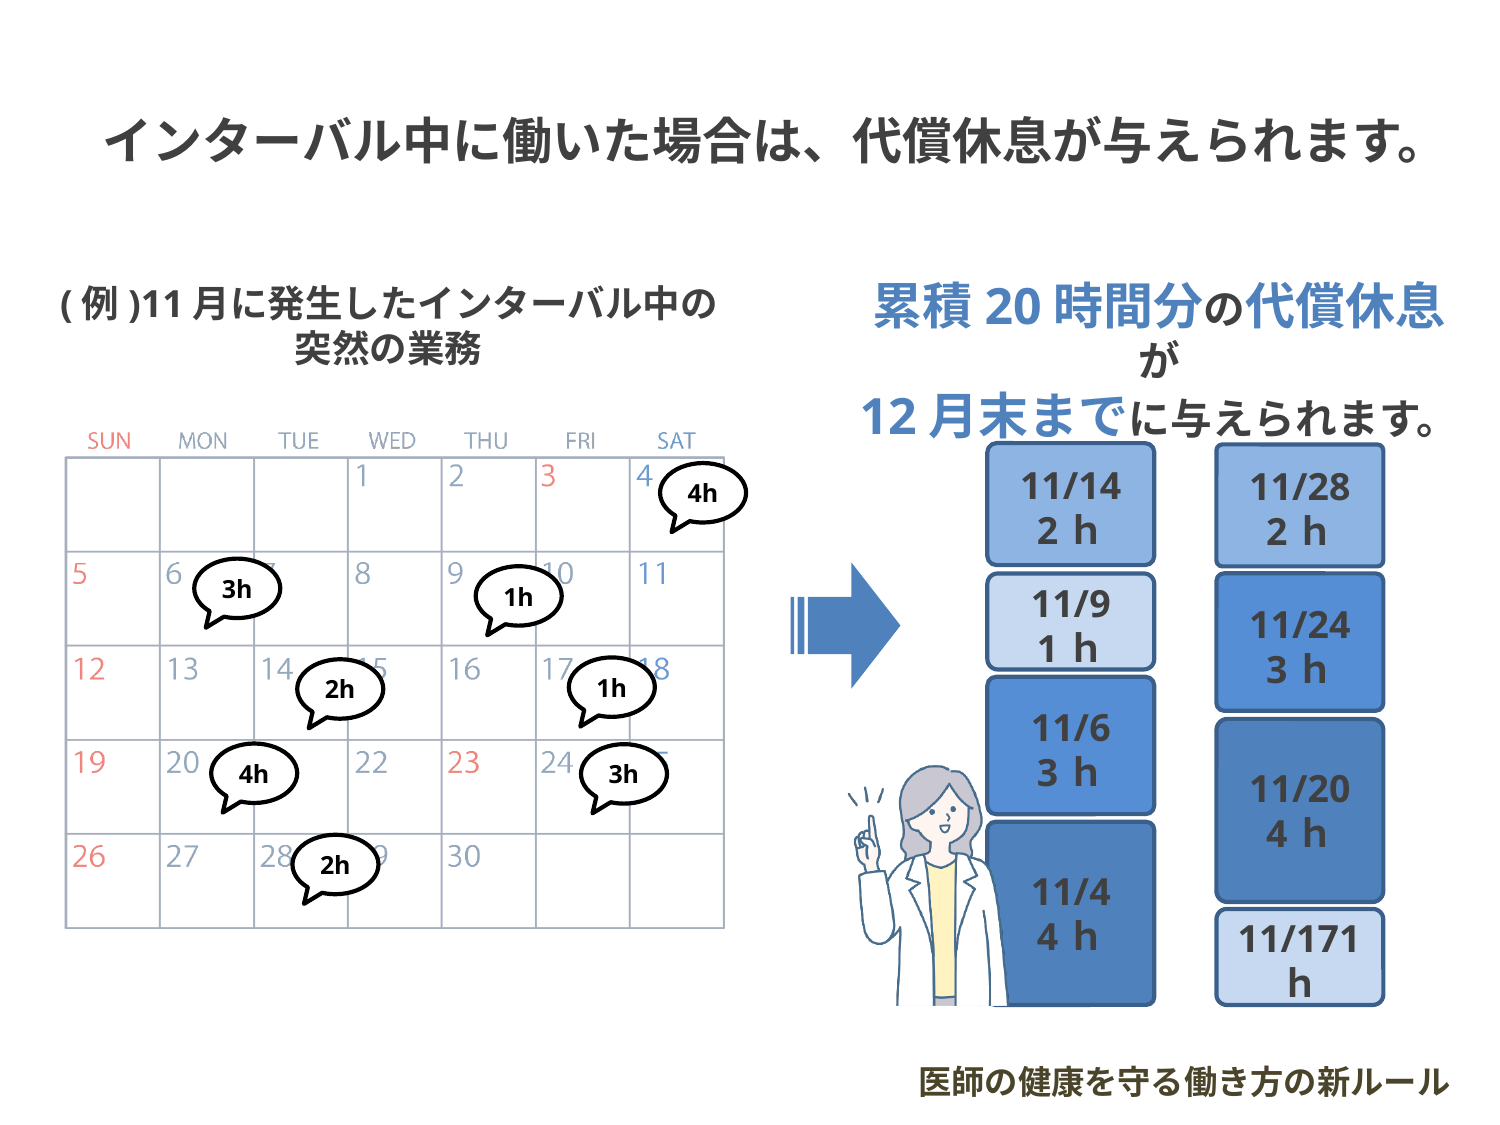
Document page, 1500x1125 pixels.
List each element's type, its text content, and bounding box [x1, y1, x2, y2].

text_box 11/9 1ｈ [993, 572, 1148, 678]
text_box [985, 571, 1157, 671]
text_box 11/4 4ｈ [1018, 860, 1148, 966]
text_box [1214, 907, 1222, 1007]
text_box (例)11月に発生したインターバル中の 突然の業務 [40, 272, 738, 378]
text_box [985, 440, 1157, 568]
text_box 11/6 3ｈ [993, 696, 1148, 802]
text_box 11/171ｈ [1222, 907, 1377, 1012]
picture [64, 432, 725, 929]
text_box インターバル中に働いた場合は、代償休息が与えられます。 [72, 102, 1428, 178]
text_box 医師の健康を守る働き方の新ルール [903, 1058, 1478, 1098]
text_box 累積20時間分の代償休息が 12月末までに与えられます。 [840, 267, 1478, 452]
text_box [789, 560, 903, 691]
text_box 11/14 2ｈ [993, 454, 1148, 560]
text_box 11/20 4ｈ [1222, 757, 1377, 863]
text_box 11/28 2ｈ [1222, 455, 1377, 561]
text_box [985, 675, 1157, 817]
text_box [1018, 819, 1157, 1008]
text_box 4h [730, 467, 749, 519]
text_box [1214, 442, 1386, 569]
picture [839, 742, 1014, 1006]
text_box 11/24 3ｈ [1222, 593, 1377, 698]
text_box [1214, 571, 1386, 713]
text_box [1377, 907, 1386, 1007]
text_box [1214, 716, 1386, 905]
